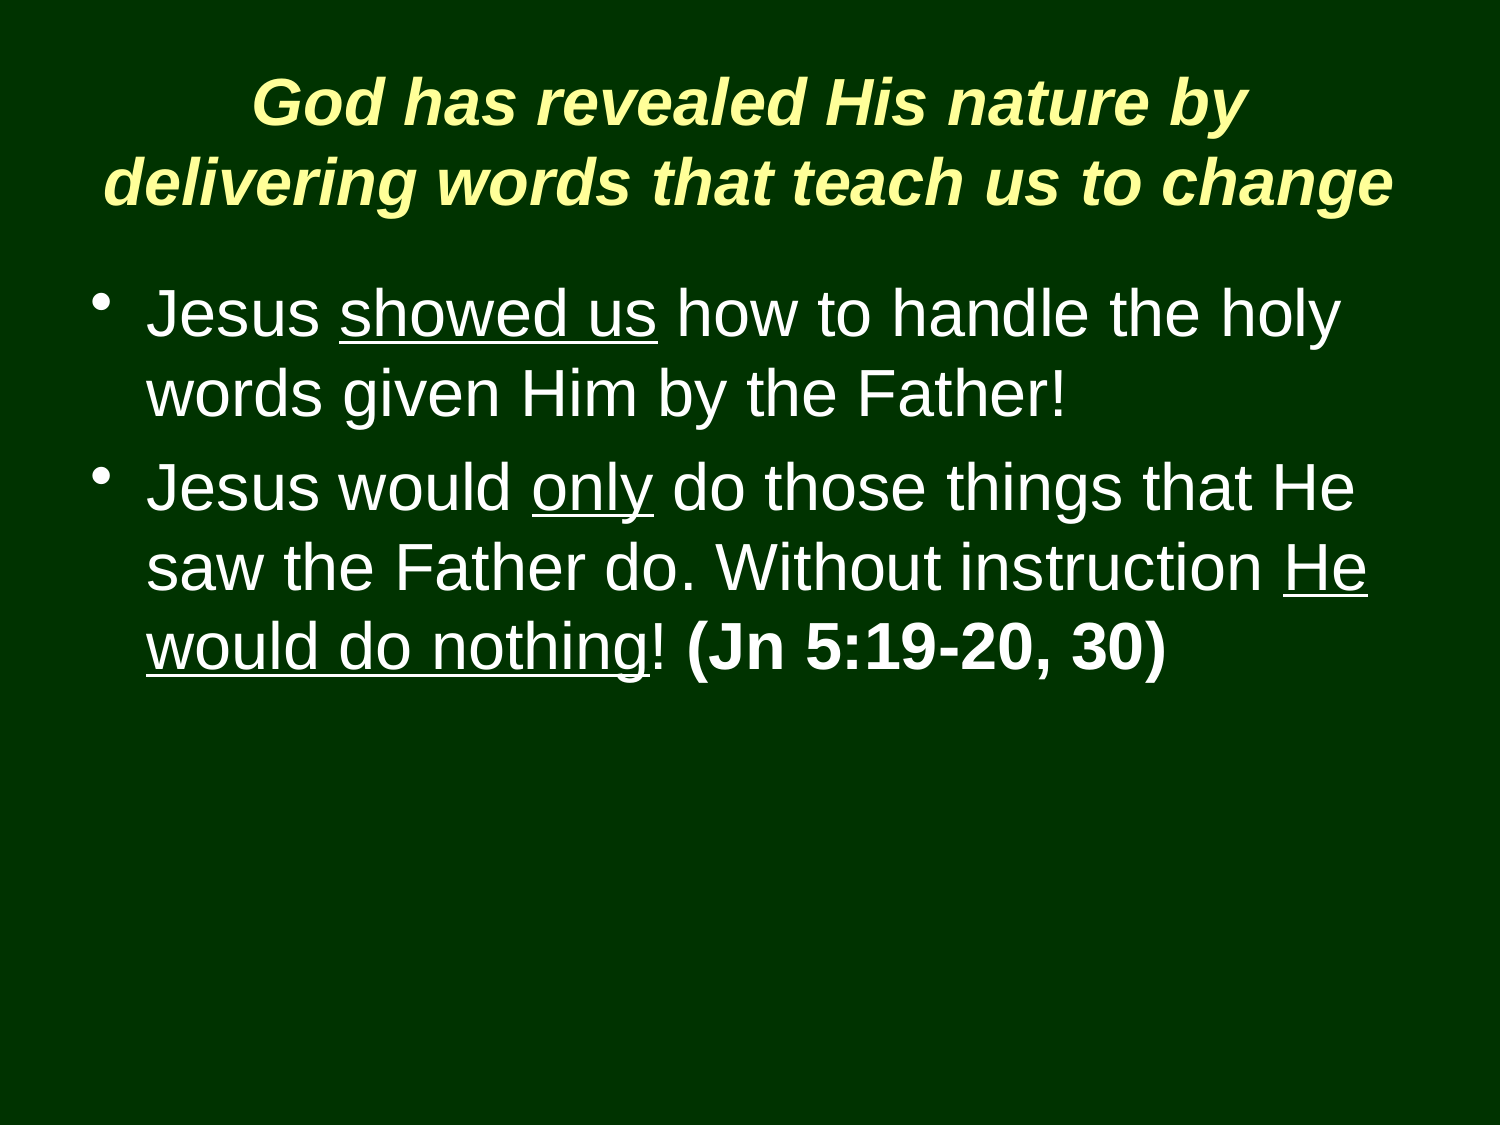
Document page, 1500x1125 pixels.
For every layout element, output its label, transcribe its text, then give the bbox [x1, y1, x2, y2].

title God has revealed His nature by delivering words that teach us to change [75, 45, 1425, 233]
list Jesus showed us how to handle the holy words given Him by the Father! Jesus would only do those things that He saw the Father do. Without instruction He would do nothing! (Jn 5:19-20, 30) [75, 262, 1425, 1005]
